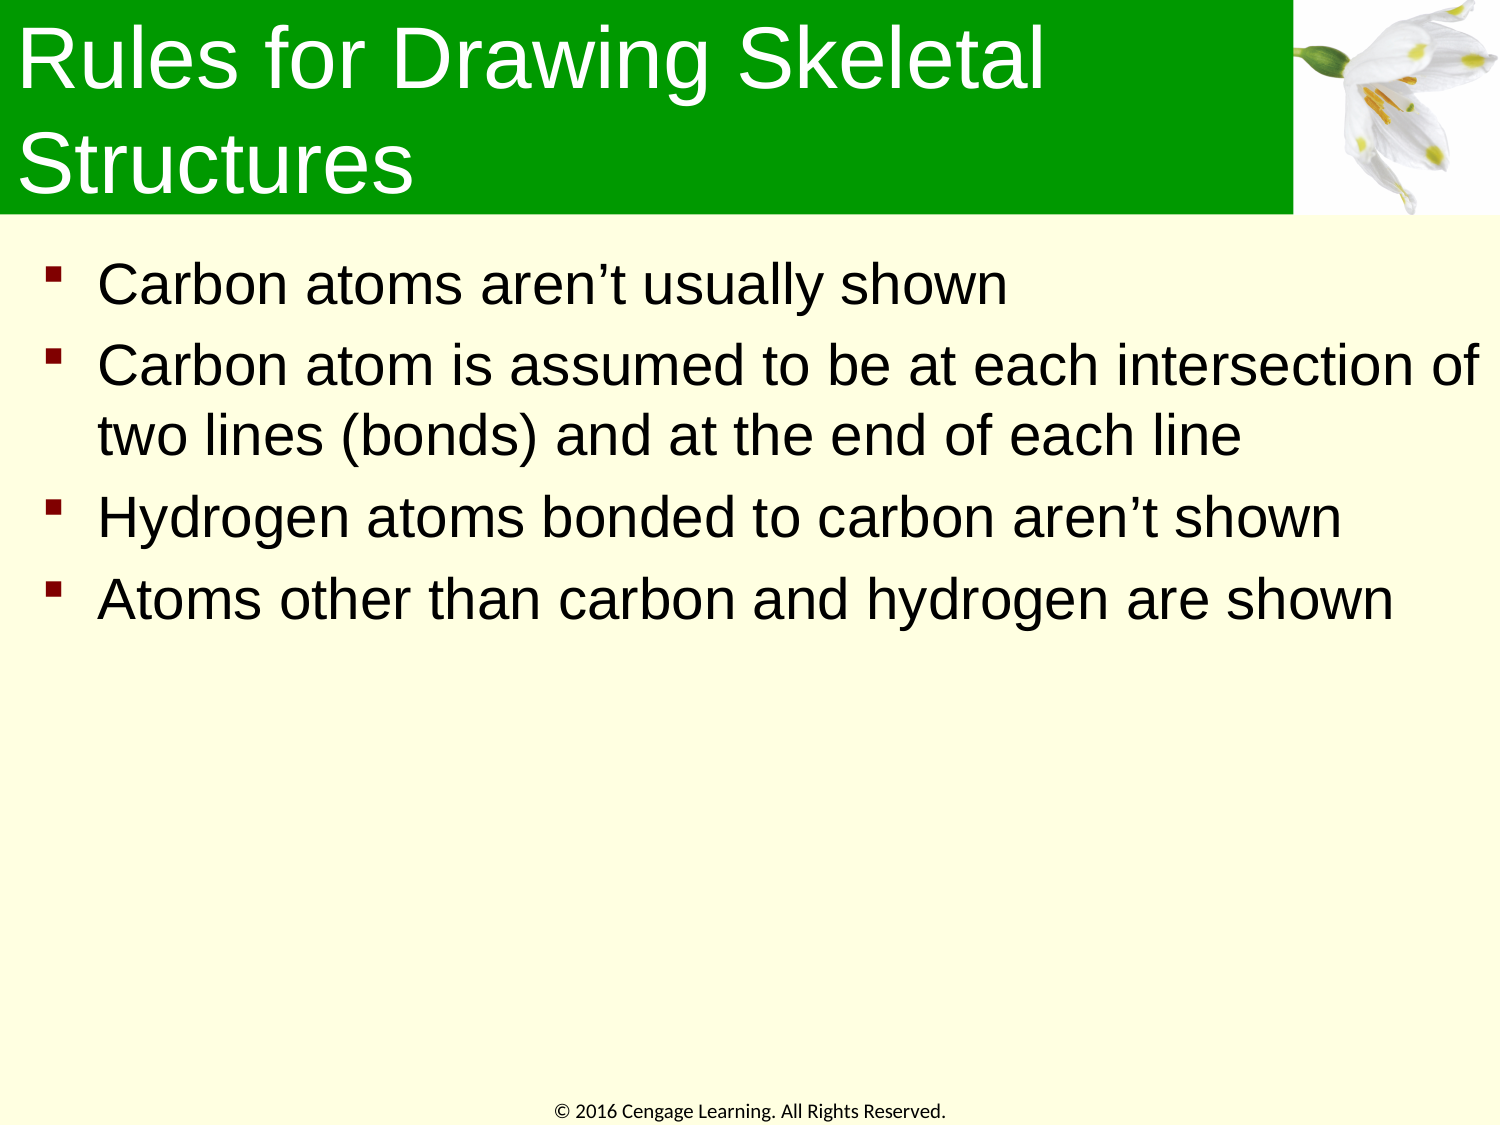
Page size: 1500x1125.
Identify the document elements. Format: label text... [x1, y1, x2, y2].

picture [1293, 0, 1500, 215]
title Rules for Drawing Skeletal Structures [0, 0, 1288, 213]
list Carbon atoms aren’t usually shown Carbon atom is assumed to be at each intersection of two lines (bonds) and at the end of each line Hydrogen atoms bonded to carbon aren’t shown Atoms other than carbon and hydrogen are shown [24, 237, 1500, 1063]
